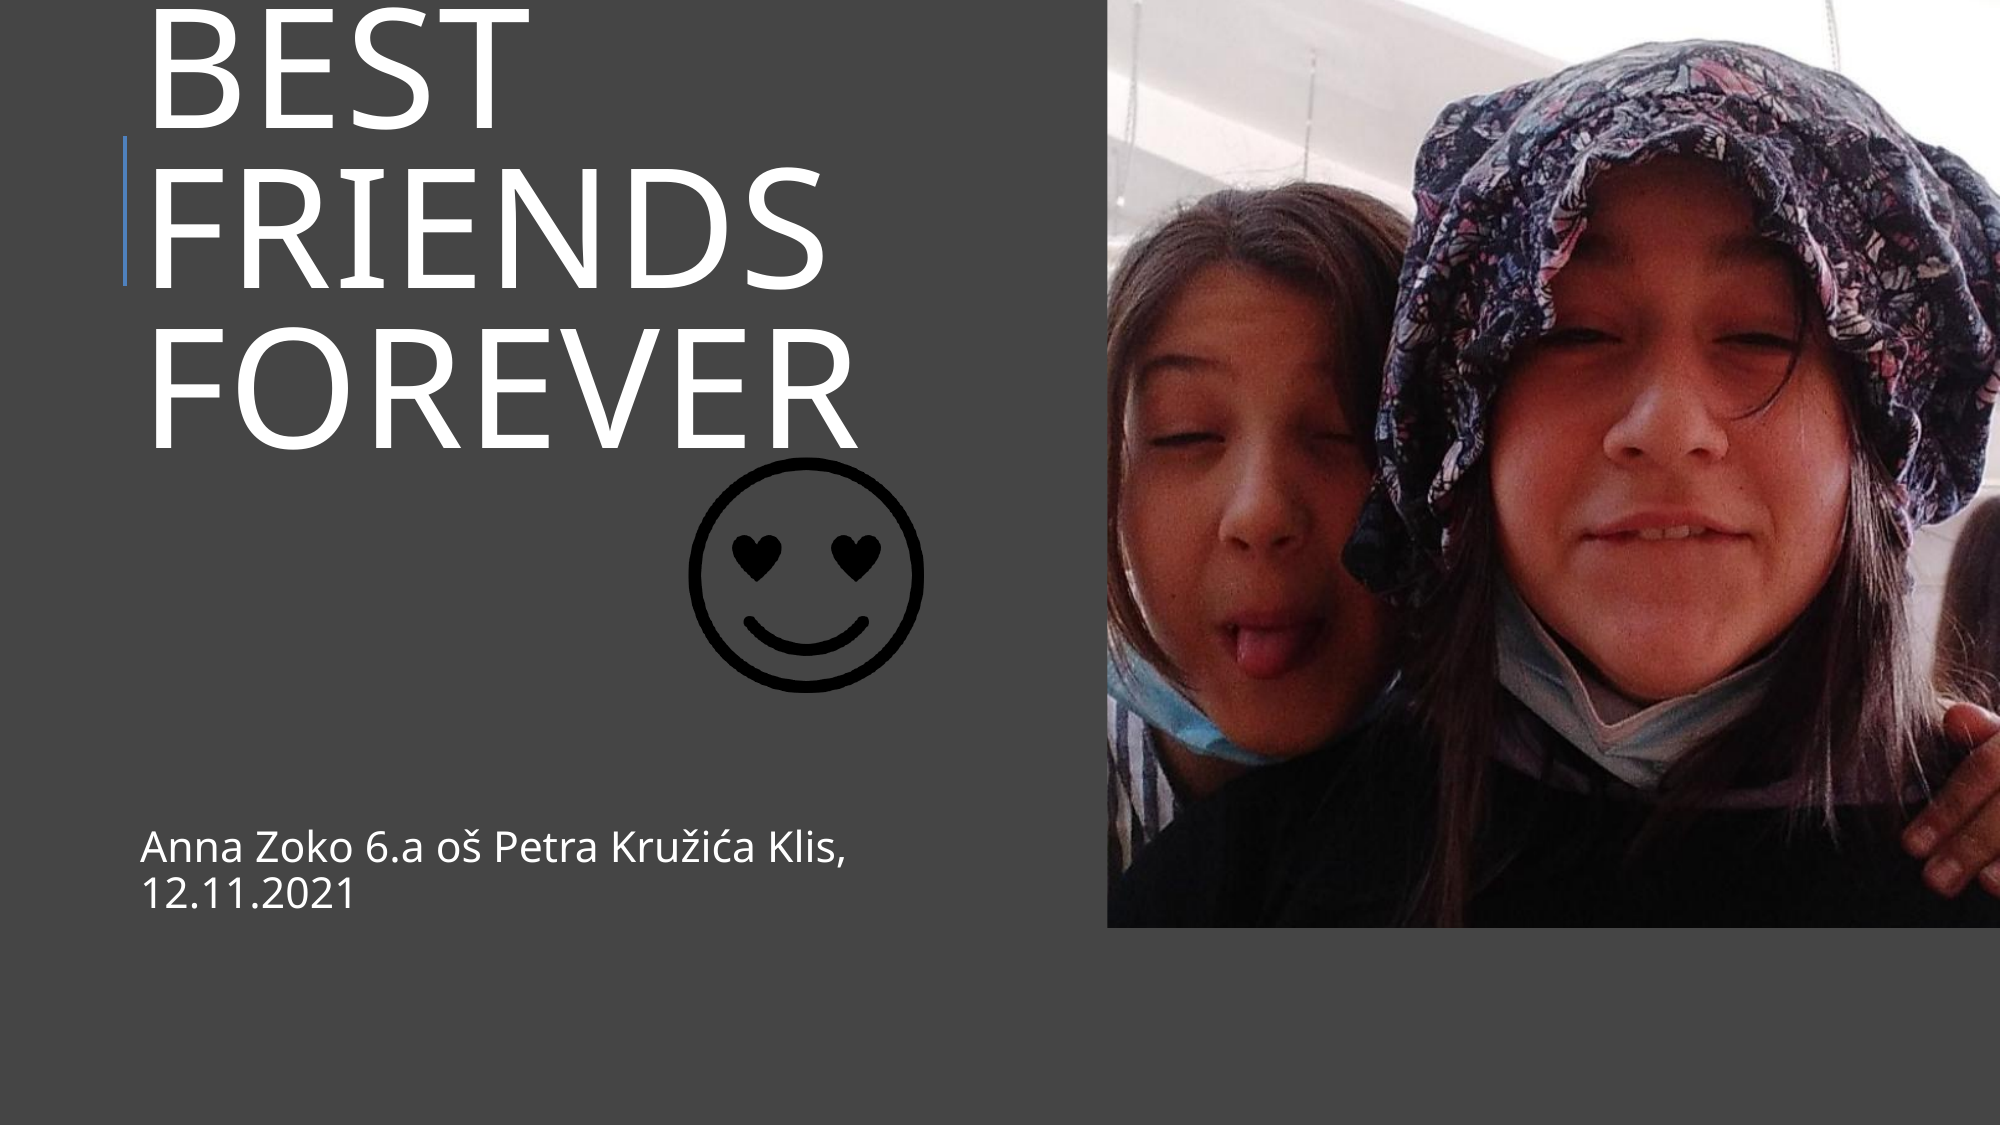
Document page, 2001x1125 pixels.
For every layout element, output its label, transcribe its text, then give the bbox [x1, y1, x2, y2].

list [1106, 0, 2000, 928]
list Anna Zoko 6.a oš Petra Kružića Klis, 12.11.2021 [125, 373, 997, 928]
title BEST FRIENDS FOREVER [125, 131, 997, 350]
picture [657, 426, 955, 724]
